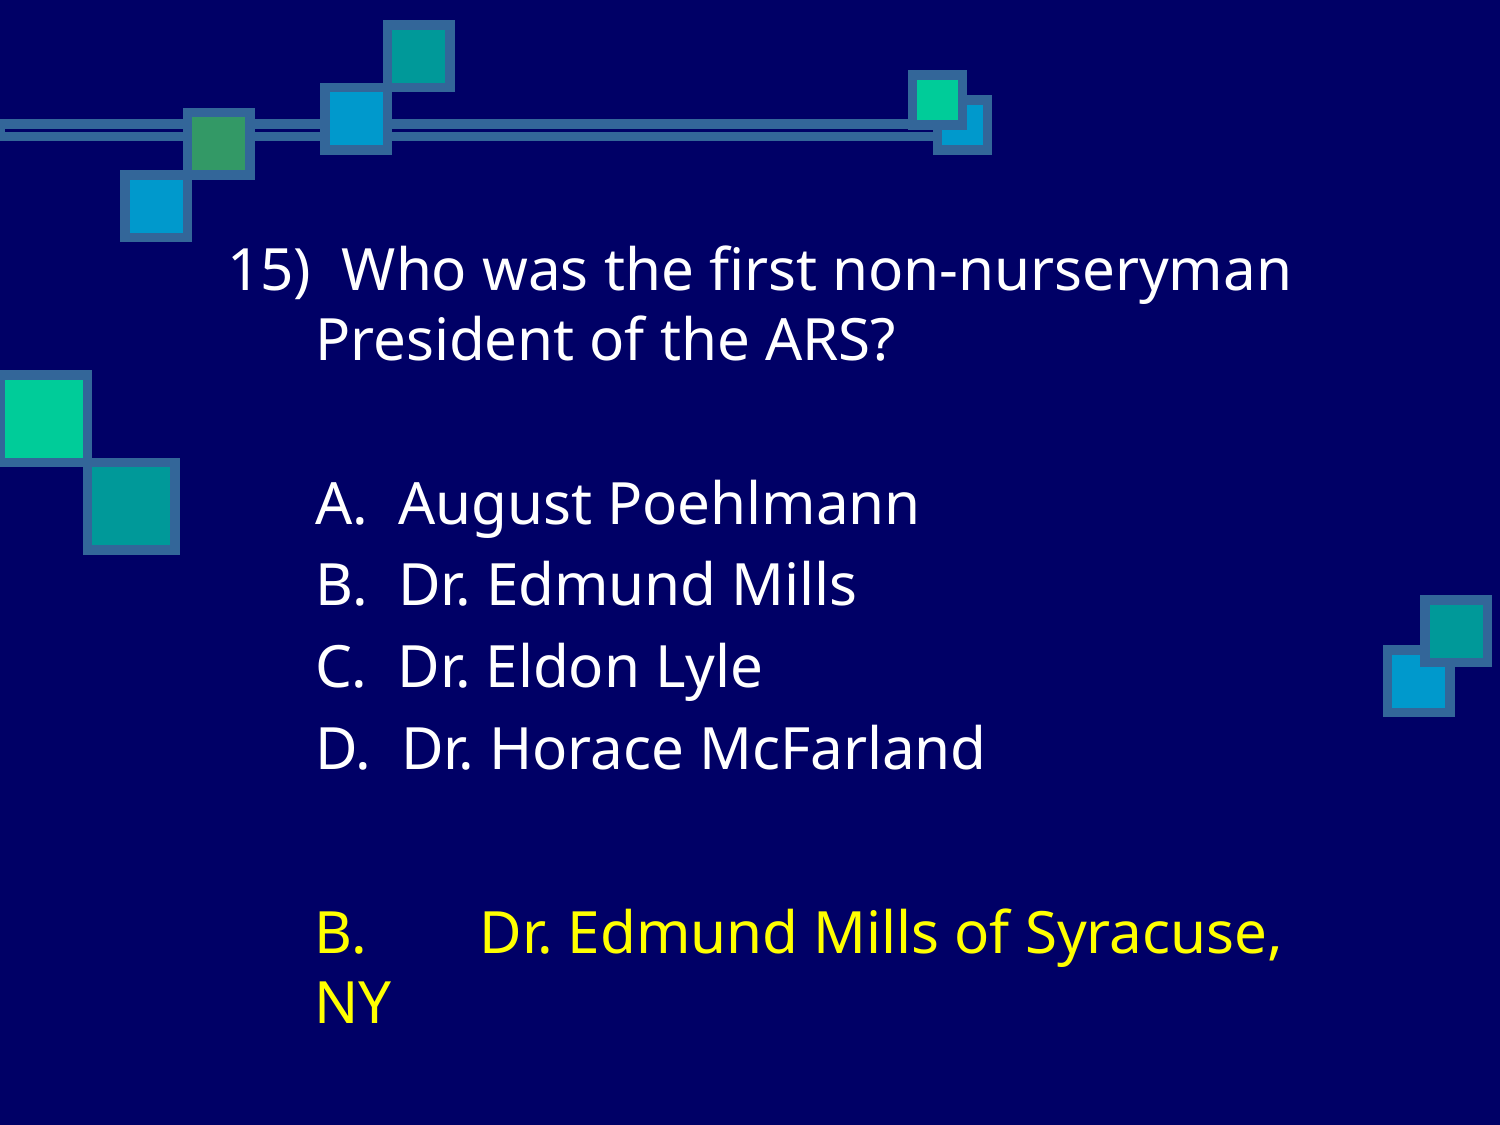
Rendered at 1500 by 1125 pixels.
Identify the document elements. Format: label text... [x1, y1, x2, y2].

list 15) Who was the first non-nurseryman President of the ARS? A. August Poehlmann B. Dr. Edmund Mills C. Dr. Eldon Lyle D. Dr. Horace McFarland [212, 224, 1375, 838]
text_box B. Dr. Edmund Mills of Syracuse, NY [225, 887, 1325, 1043]
